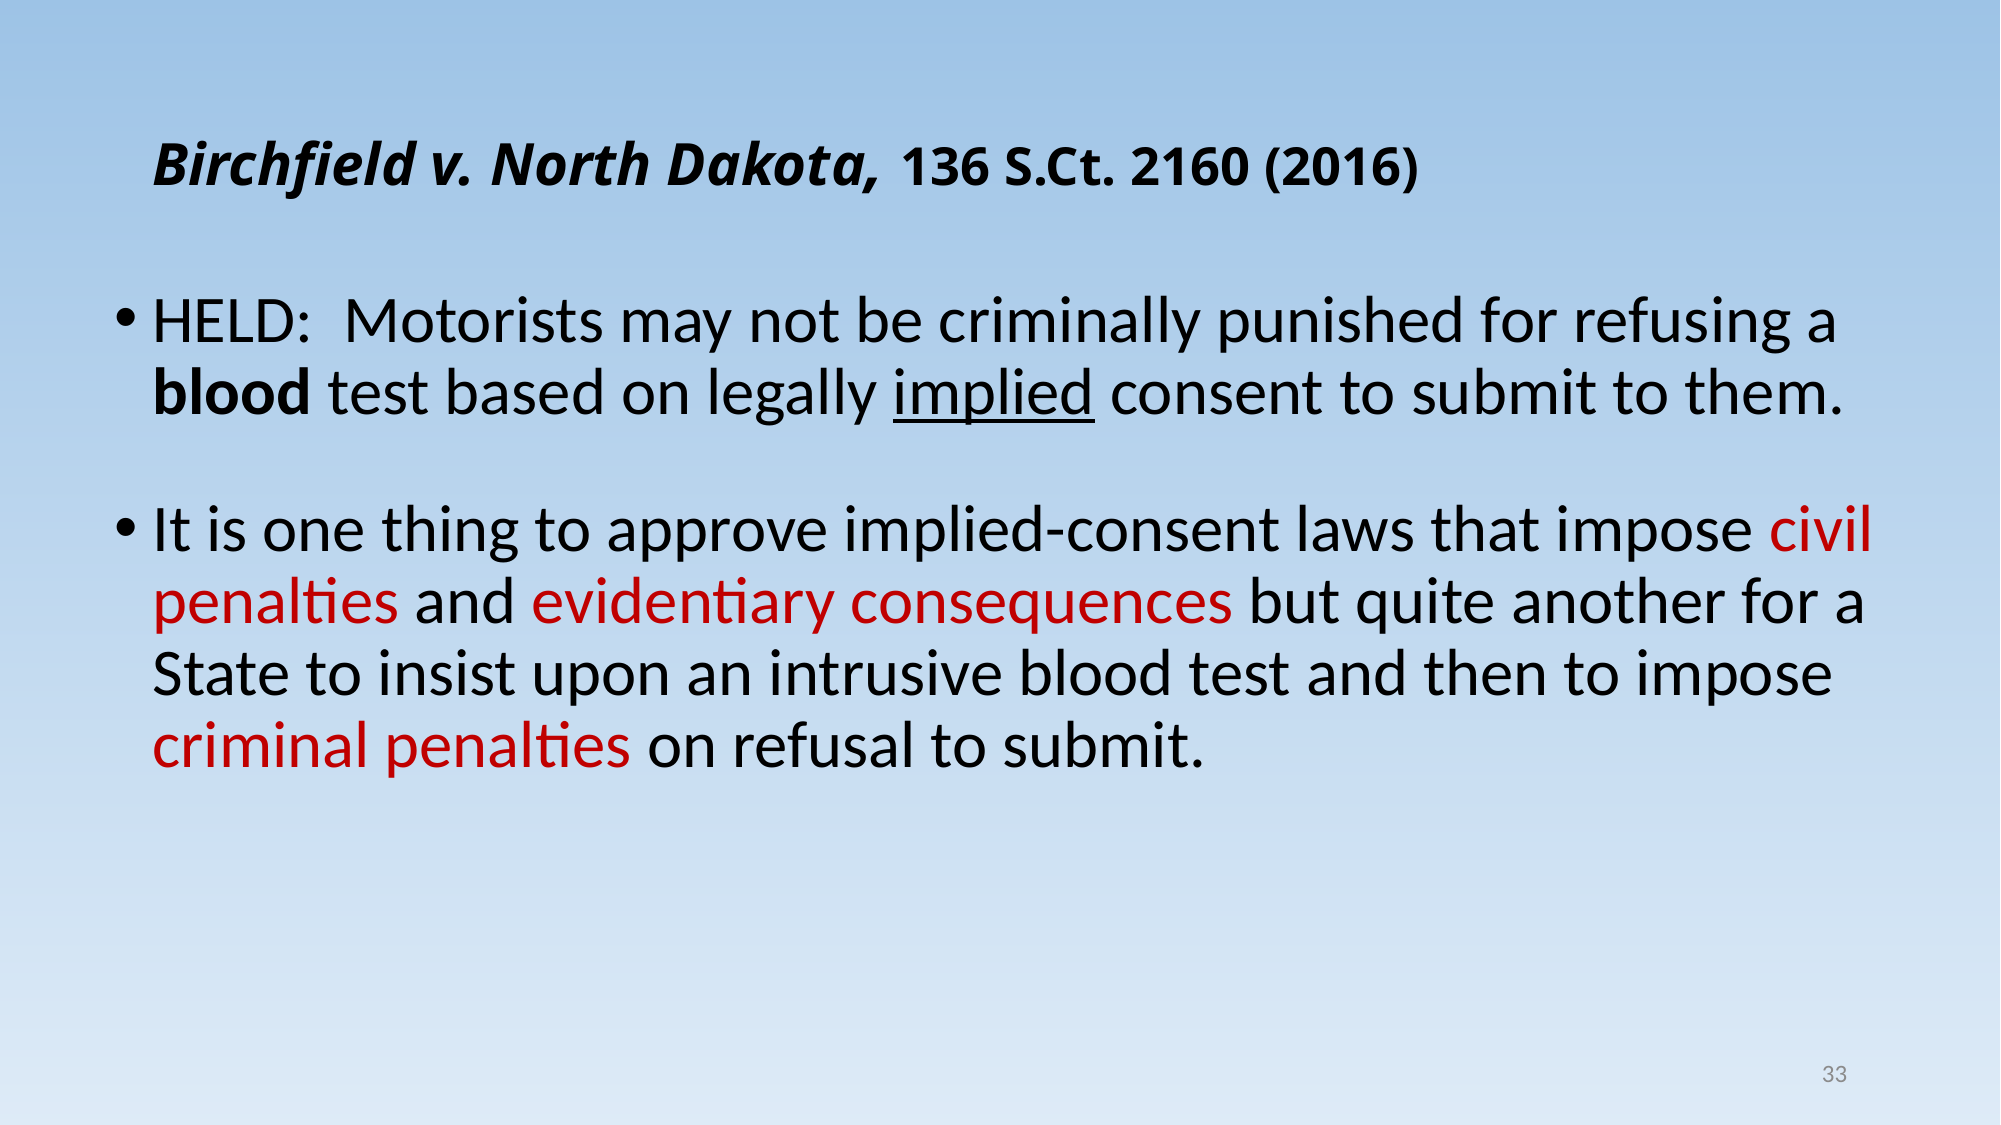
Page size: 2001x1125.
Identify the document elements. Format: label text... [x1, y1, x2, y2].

list HELD: Motorists may not be criminally punished for refusing a blood test based on legally implied consent to submit to them. It is one thing to approve implied-consent laws that impose civil penalties and evidentiary consequences but quite another for a State to insist upon an intrusive blood test and then to impose criminal penalties on refusal to submit. [99, 277, 1900, 1005]
slide_number 33 [1412, 1042, 1863, 1103]
title Birchfield v. North Dakota, 136 S.Ct. 2160 (2016) [137, 59, 1863, 277]
